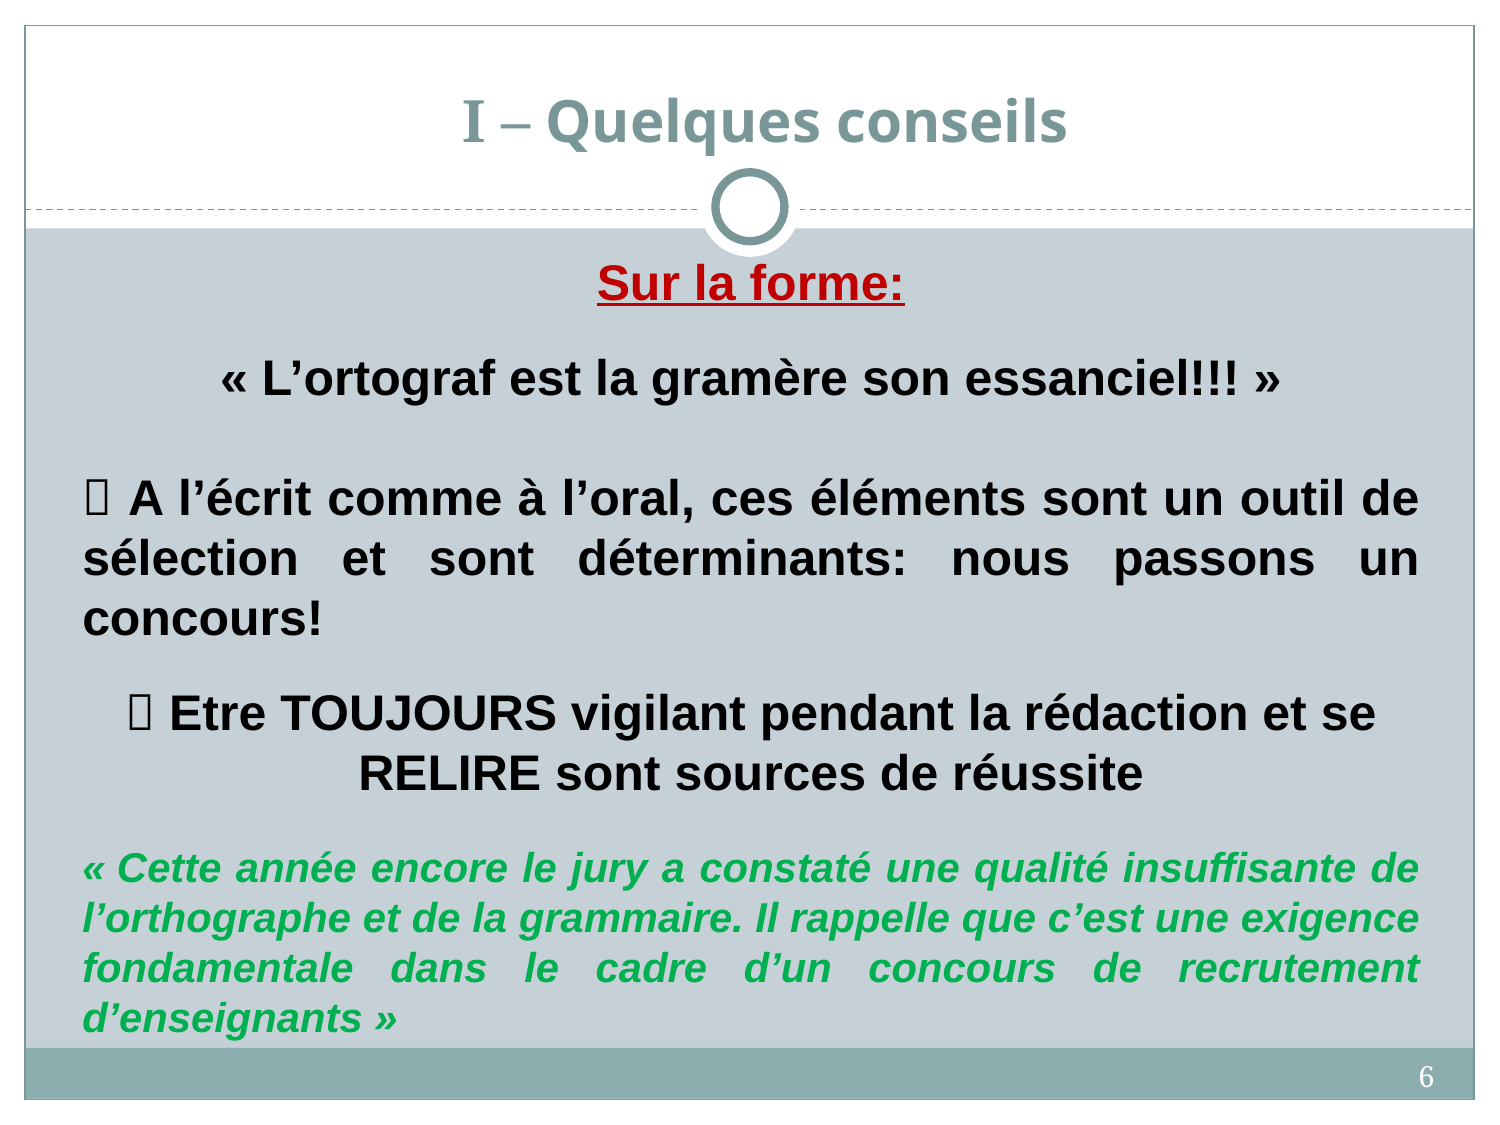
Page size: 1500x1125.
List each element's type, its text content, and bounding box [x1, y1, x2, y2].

slide_number 6 [950, 1050, 1450, 1111]
title I – Quelques conseils [34, 0, 1497, 163]
text_box Sur la forme: « L’ortograf est la gramère son essanciel!!! »  A l’écrit comme à l’oral, ces éléments sont un outil de sélection et sont déterminants: nous passons un concours!  Etre TOUJOURS vigilant pendant la rédaction et se RELIRE sont sources de réussite « Cette année encore le jury a constaté une qualité insuffisante de l’orthographe et de la grammaire. Il rappelle que c’est une exigence fondamentale dans le cadre d’un concours de recrutement d’enseignants » [67, 243, 1436, 970]
